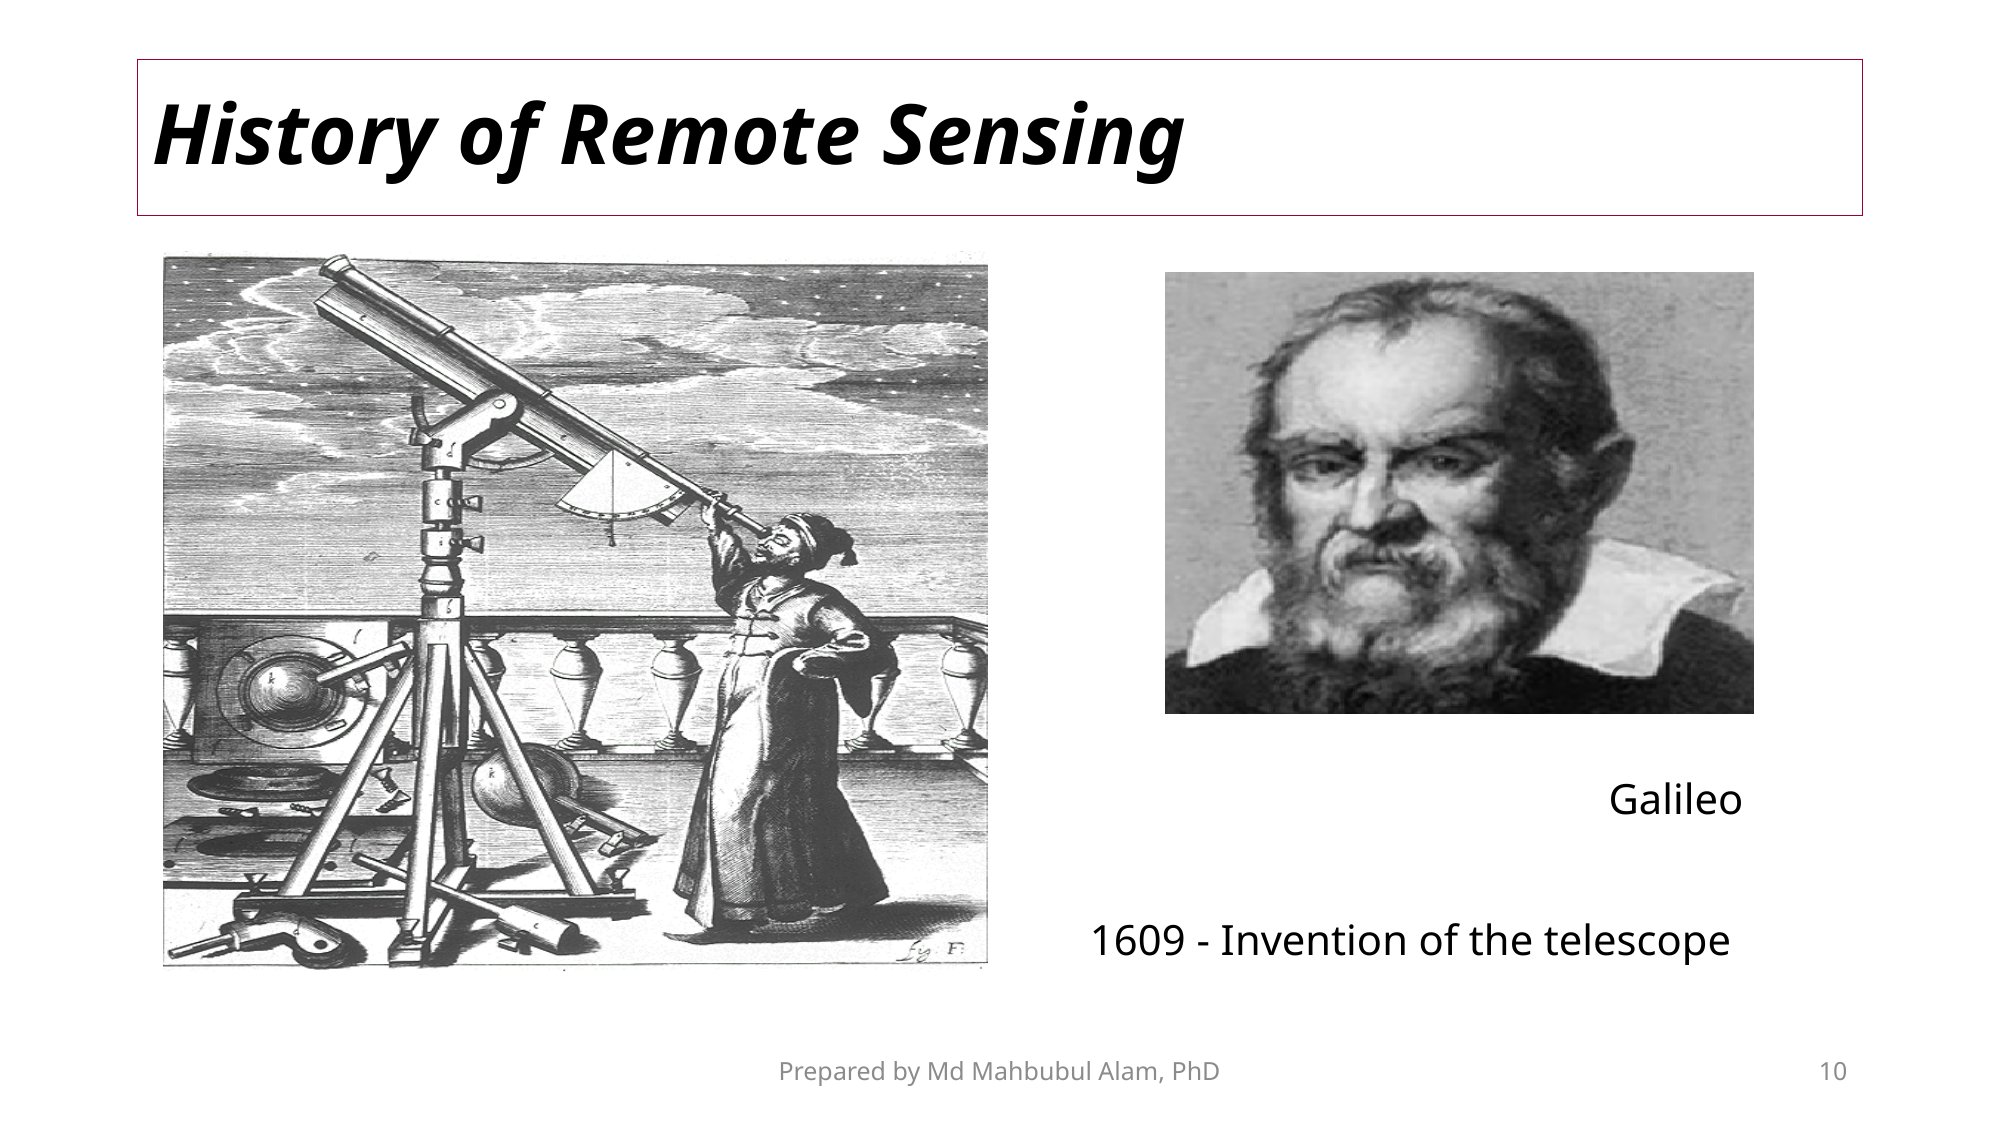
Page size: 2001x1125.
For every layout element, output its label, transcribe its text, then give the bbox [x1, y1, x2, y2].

slide_number 10 [1412, 1042, 1863, 1103]
picture [1165, 272, 1754, 714]
picture [163, 251, 988, 972]
title History of Remote Sensing [137, 59, 1863, 216]
text_box 1609 - Invention of the telescope [1075, 906, 1747, 972]
text_box Galileo [1593, 765, 1759, 830]
footer Prepared by Md Mahbubul Alam, PhD [662, 1042, 1338, 1103]
